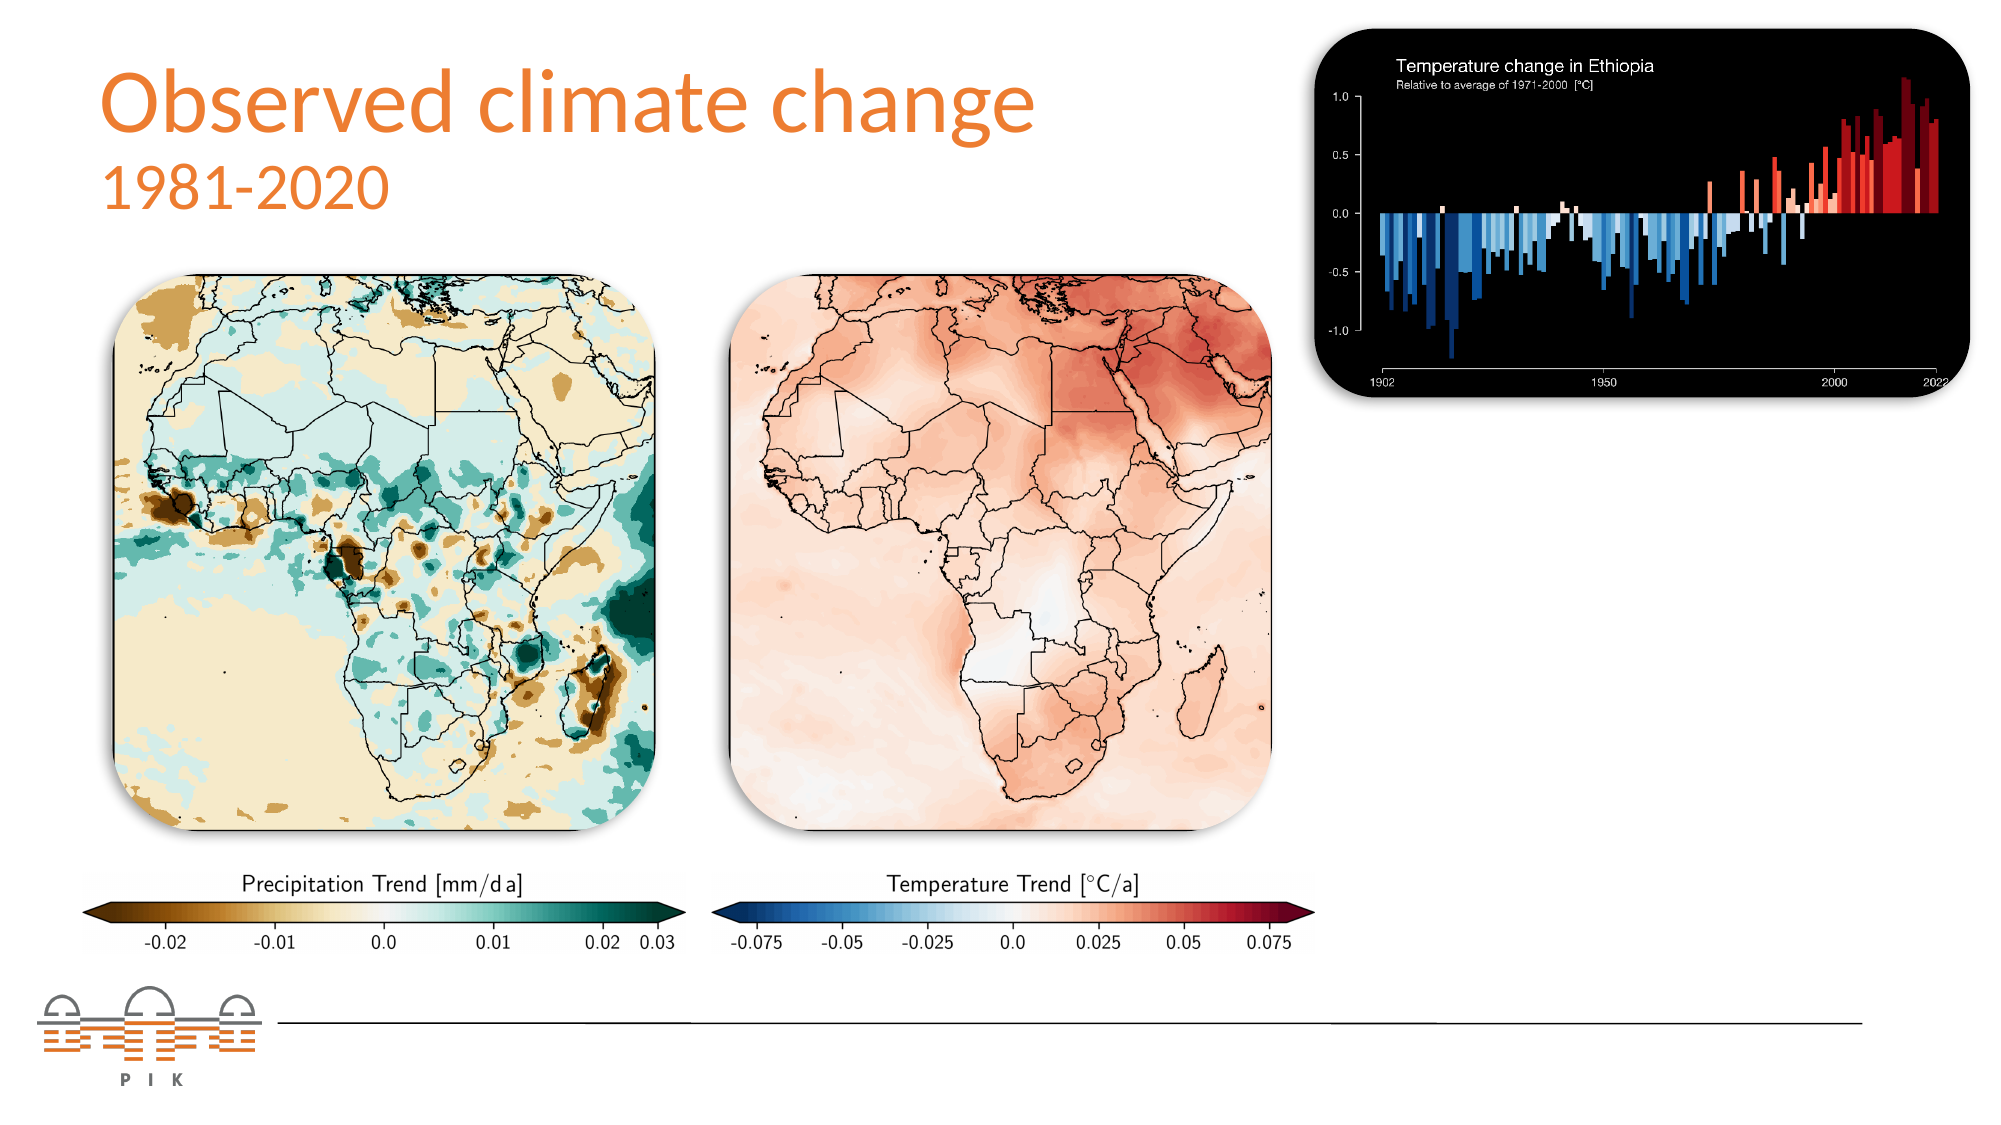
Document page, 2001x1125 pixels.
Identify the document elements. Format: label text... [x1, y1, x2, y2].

picture [83, 273, 685, 1125]
title Observed climate change 1981-2020 [99, 44, 1292, 233]
picture [1314, 28, 1971, 398]
picture [37, 986, 262, 1086]
picture [712, 273, 1314, 1125]
